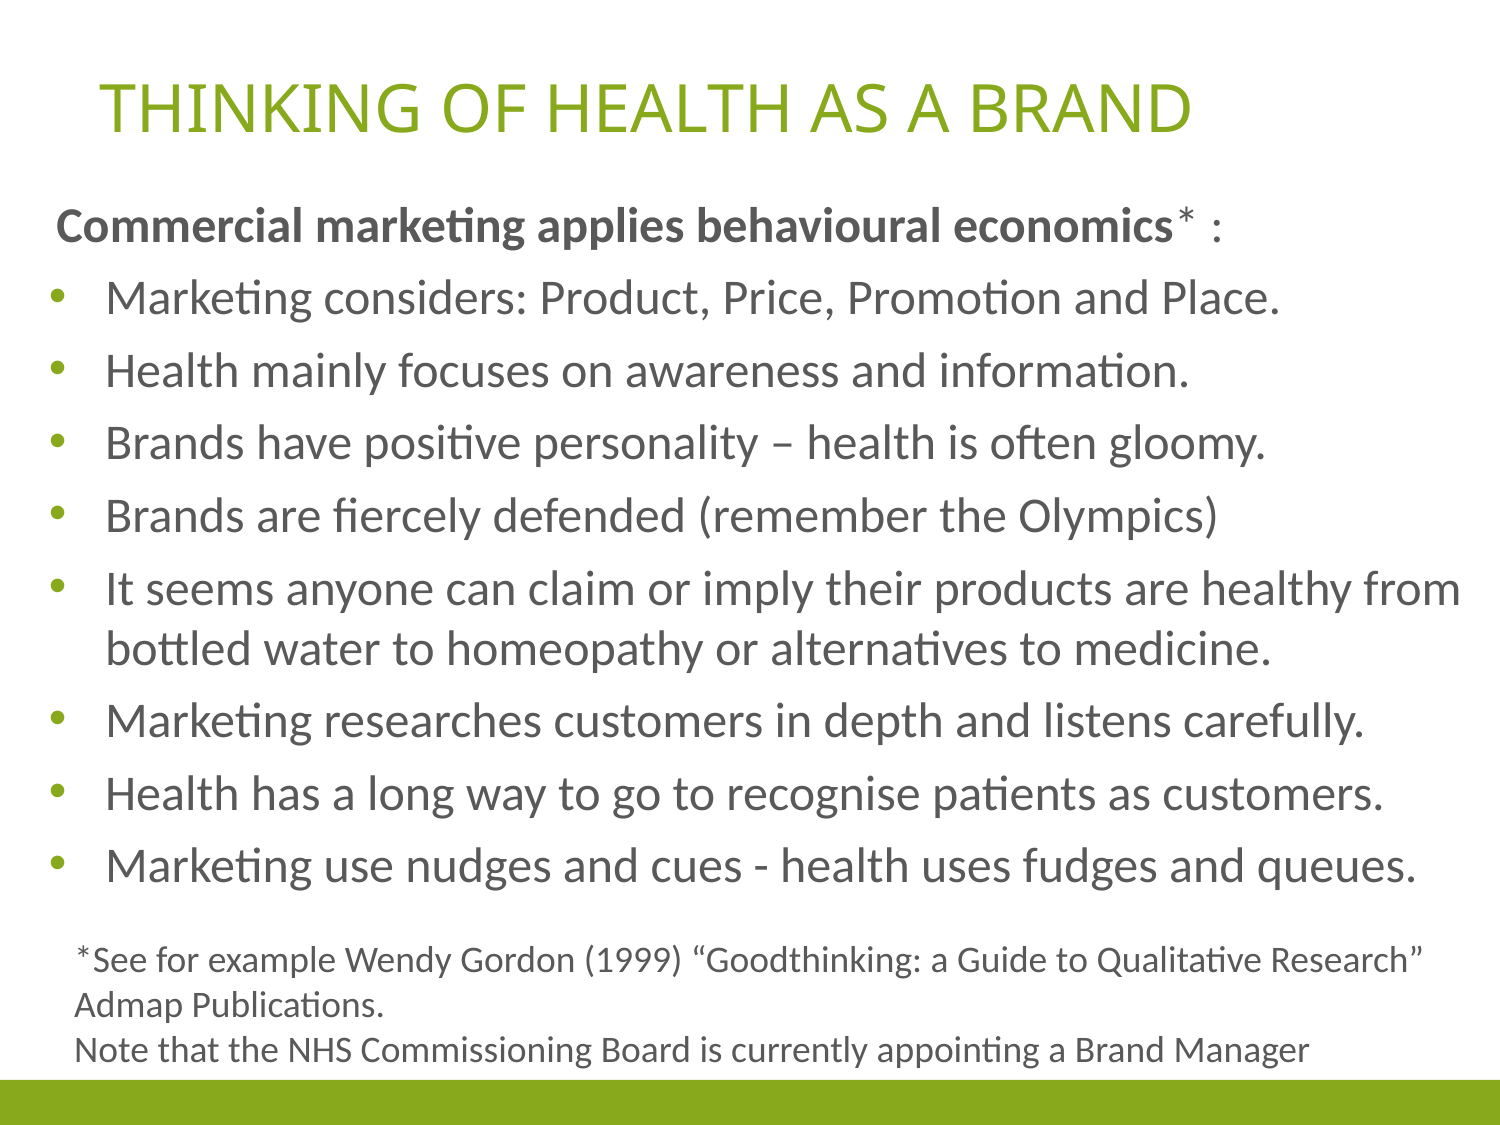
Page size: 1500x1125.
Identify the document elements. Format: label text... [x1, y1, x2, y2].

text_box *See for example Wendy Gordon (1999) “Goodthinking: a Guide to Qualitative Research” Admap Publications. Note that the NHS Commissioning Board is currently appointing a Brand Manager [59, 928, 1450, 1078]
text_box Commercial marketing applies behavioural economics* : Marketing considers: Product, Price, Promotion and Place. Health mainly focuses on awareness and information. Brands have positive personality – health is often gloomy. Brands are fiercely defended (remember the Olympics) It seems anyone can claim or imply their products are healthy from bottled water to homeopathy or alternatives to medicine. Marketing researches customers in depth and listens carefully. Health has a long way to go to recognise patients as customers. Marketing use nudges and cues - health uses fudges and queues. [33, 179, 1481, 908]
title Thinking of health As A brand [84, 0, 1424, 155]
